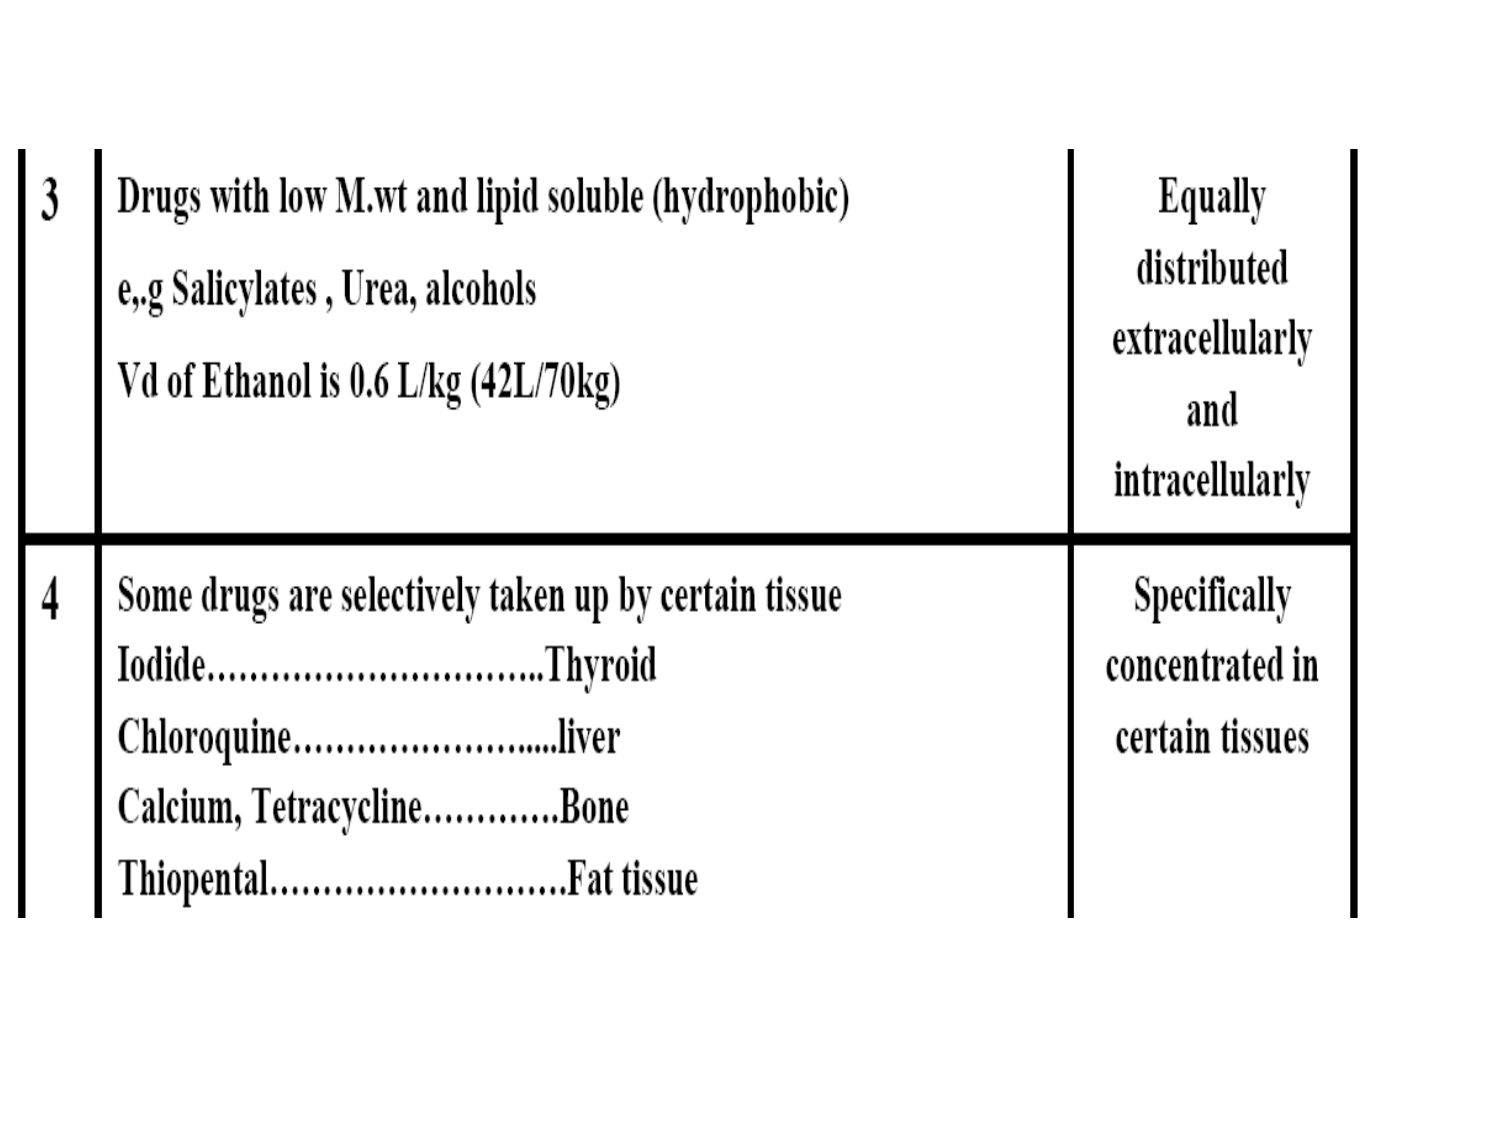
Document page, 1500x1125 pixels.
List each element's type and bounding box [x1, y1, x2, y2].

picture [12, 149, 1376, 918]
